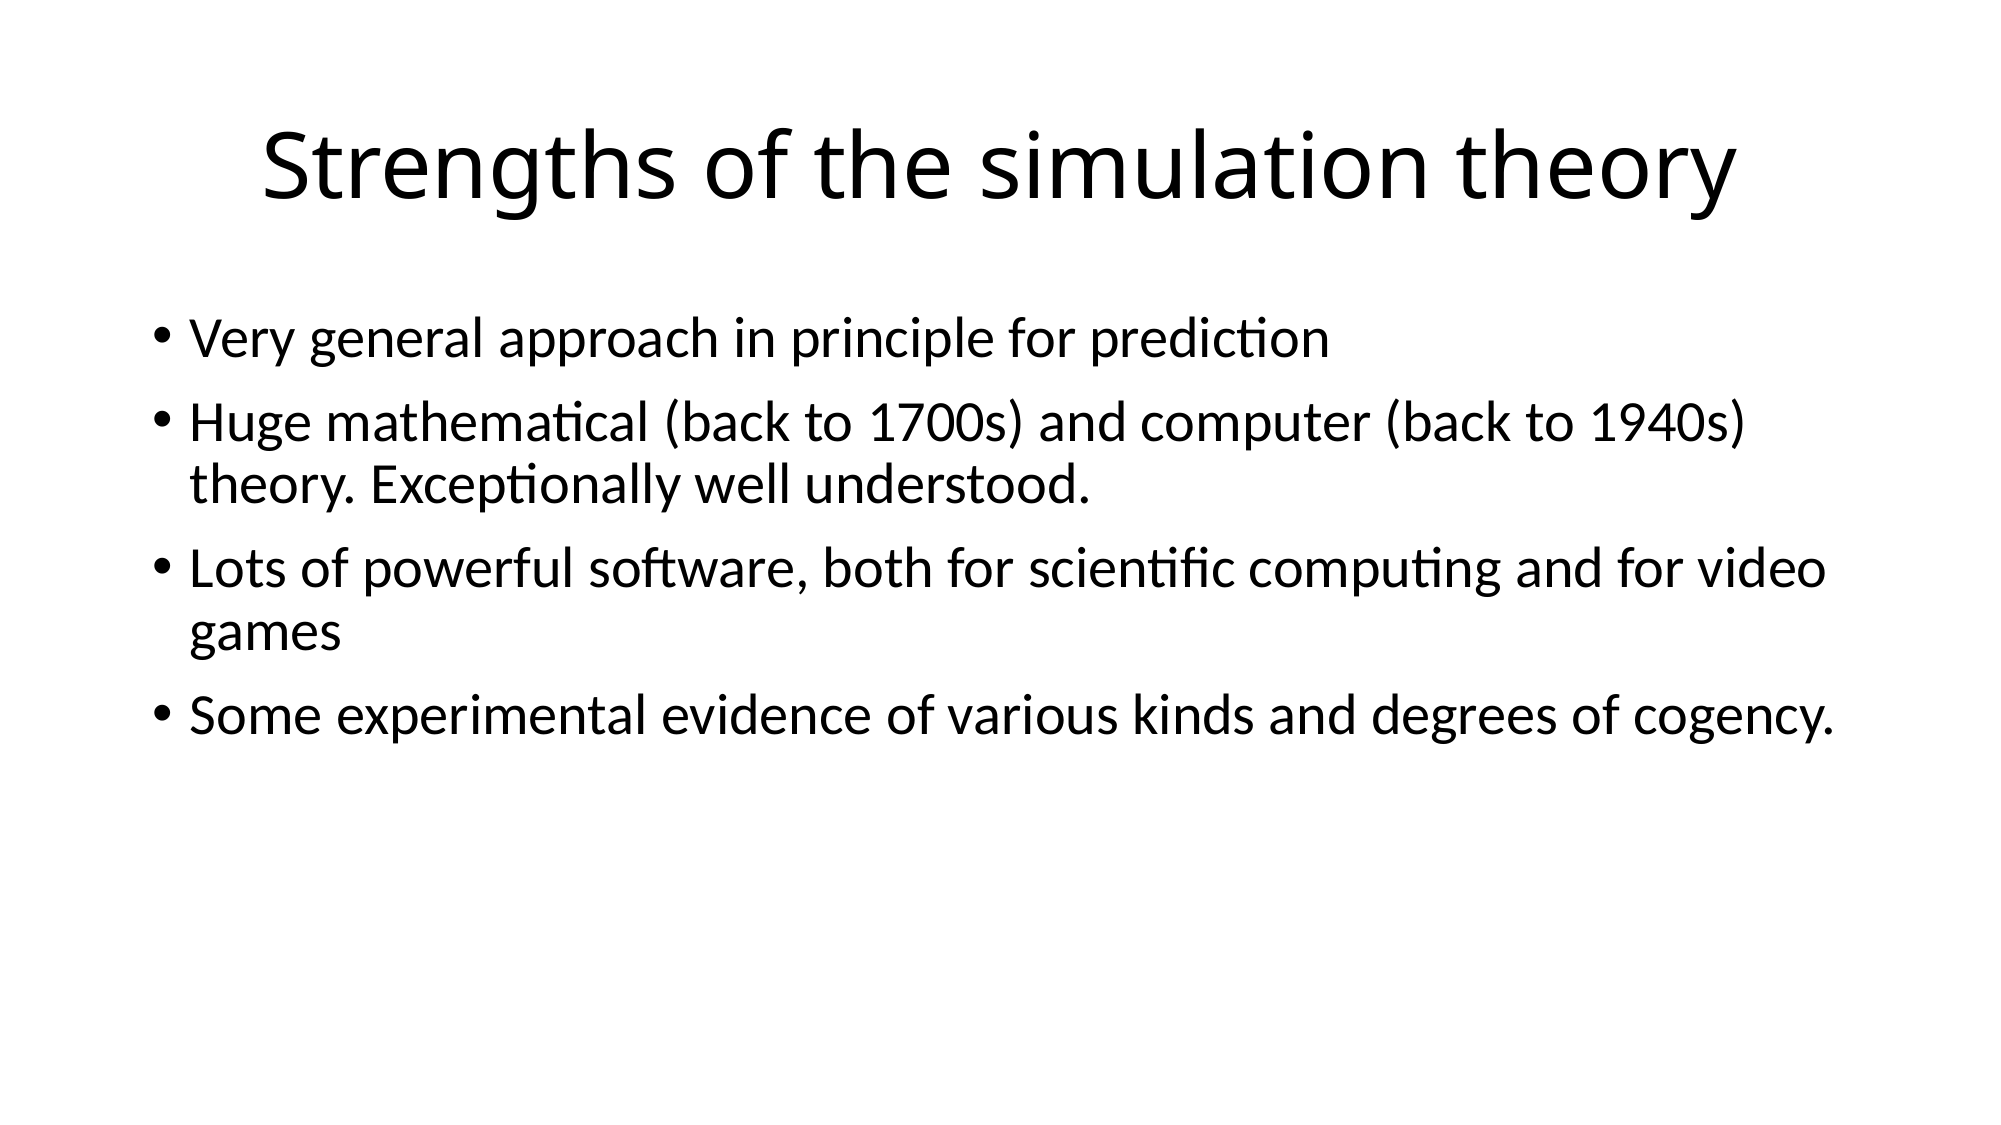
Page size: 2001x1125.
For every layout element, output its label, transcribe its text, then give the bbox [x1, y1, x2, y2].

title Strengths of the simulation theory [137, 59, 1863, 278]
list Very general approach in principle for prediction Huge mathematical (back to 1700s) and computer (back to 1940s) theory. Exceptionally well understood. Lots of powerful software, both for scientific computing and for video games Some experimental evidence of various kinds and degrees of cogency. [137, 299, 1863, 1014]
